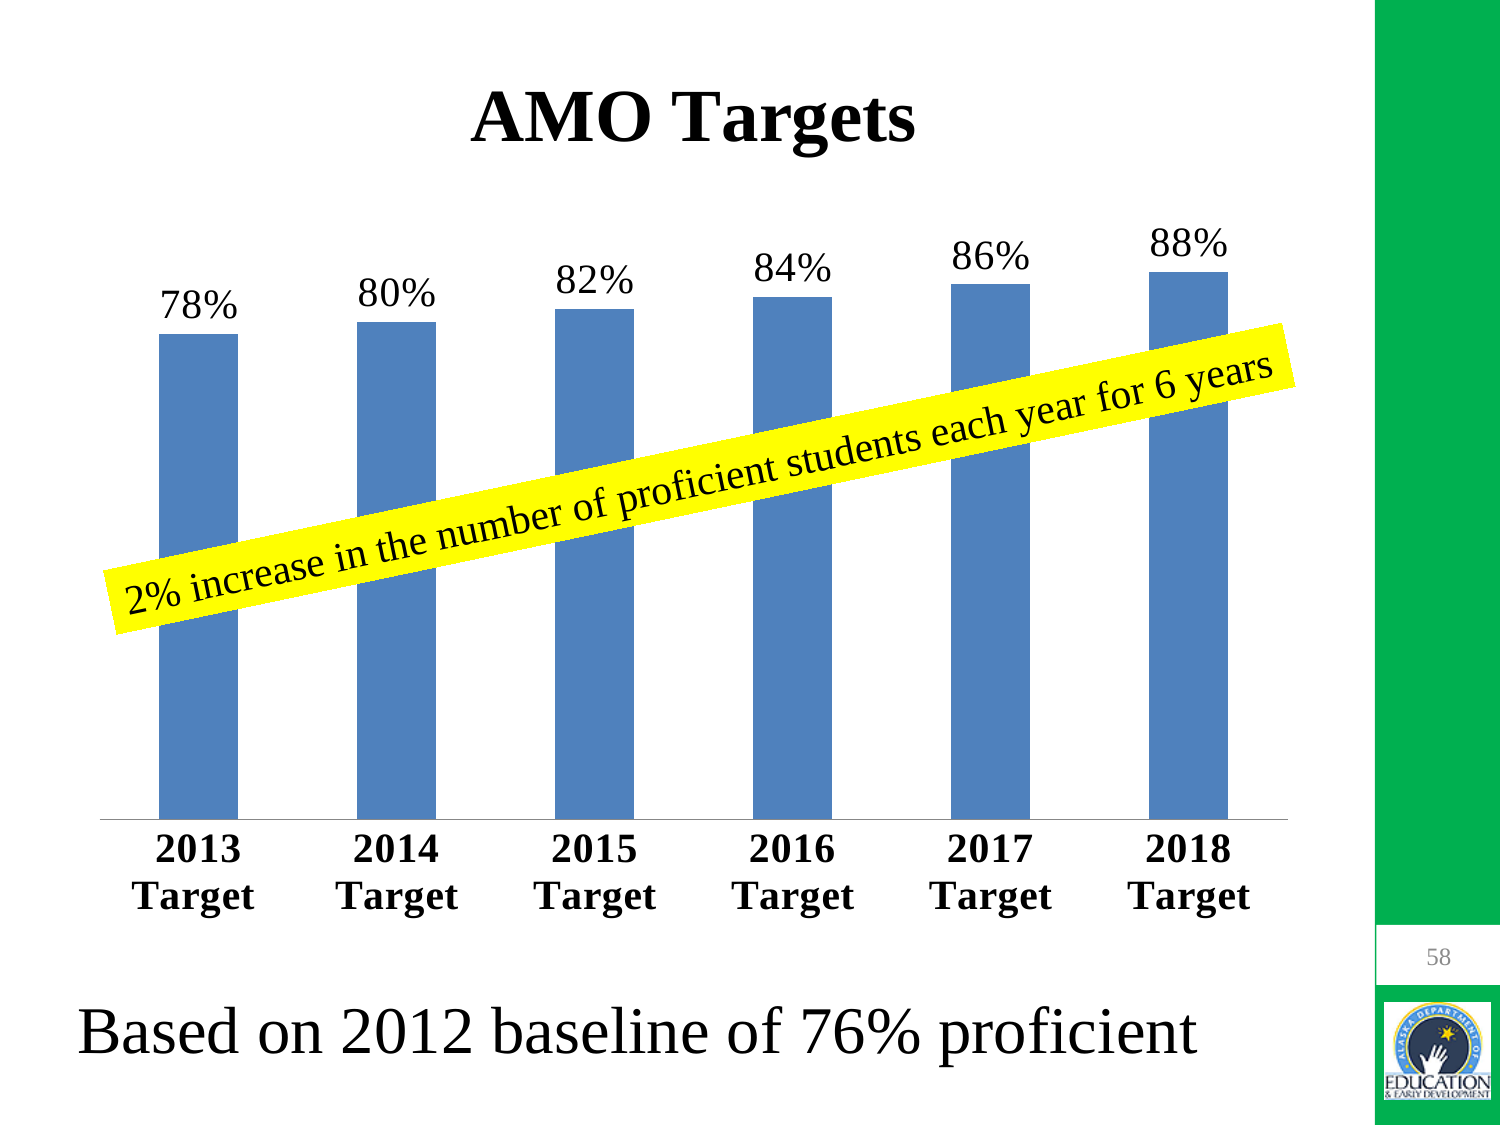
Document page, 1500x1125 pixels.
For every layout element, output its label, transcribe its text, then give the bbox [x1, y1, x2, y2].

chart [74, 24, 1313, 938]
text_box Based on 2012 baseline of 76% proficient [62, 979, 1363, 1074]
picture [1384, 1002, 1491, 1100]
slide_number 58 [1376, 924, 1500, 985]
